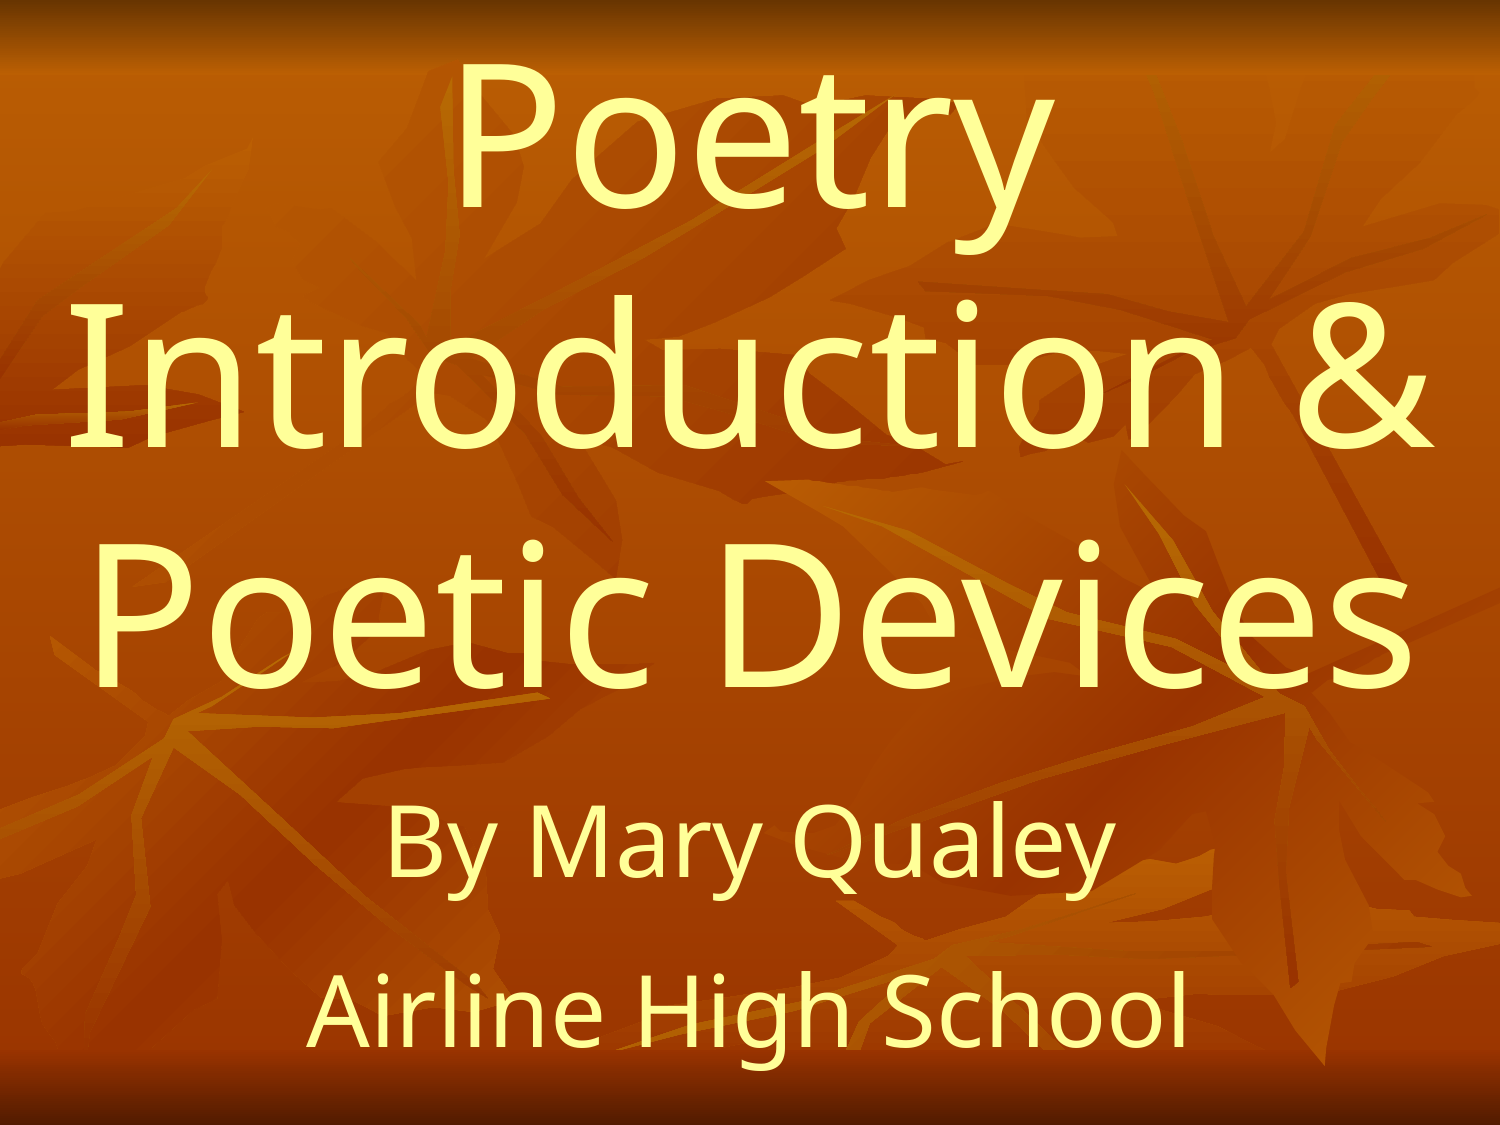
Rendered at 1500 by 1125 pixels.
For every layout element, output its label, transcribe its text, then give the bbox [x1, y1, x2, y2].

text_box Poetry Introduction & Poetic Devices By Mary Qualey Airline High School [0, 0, 1500, 1075]
